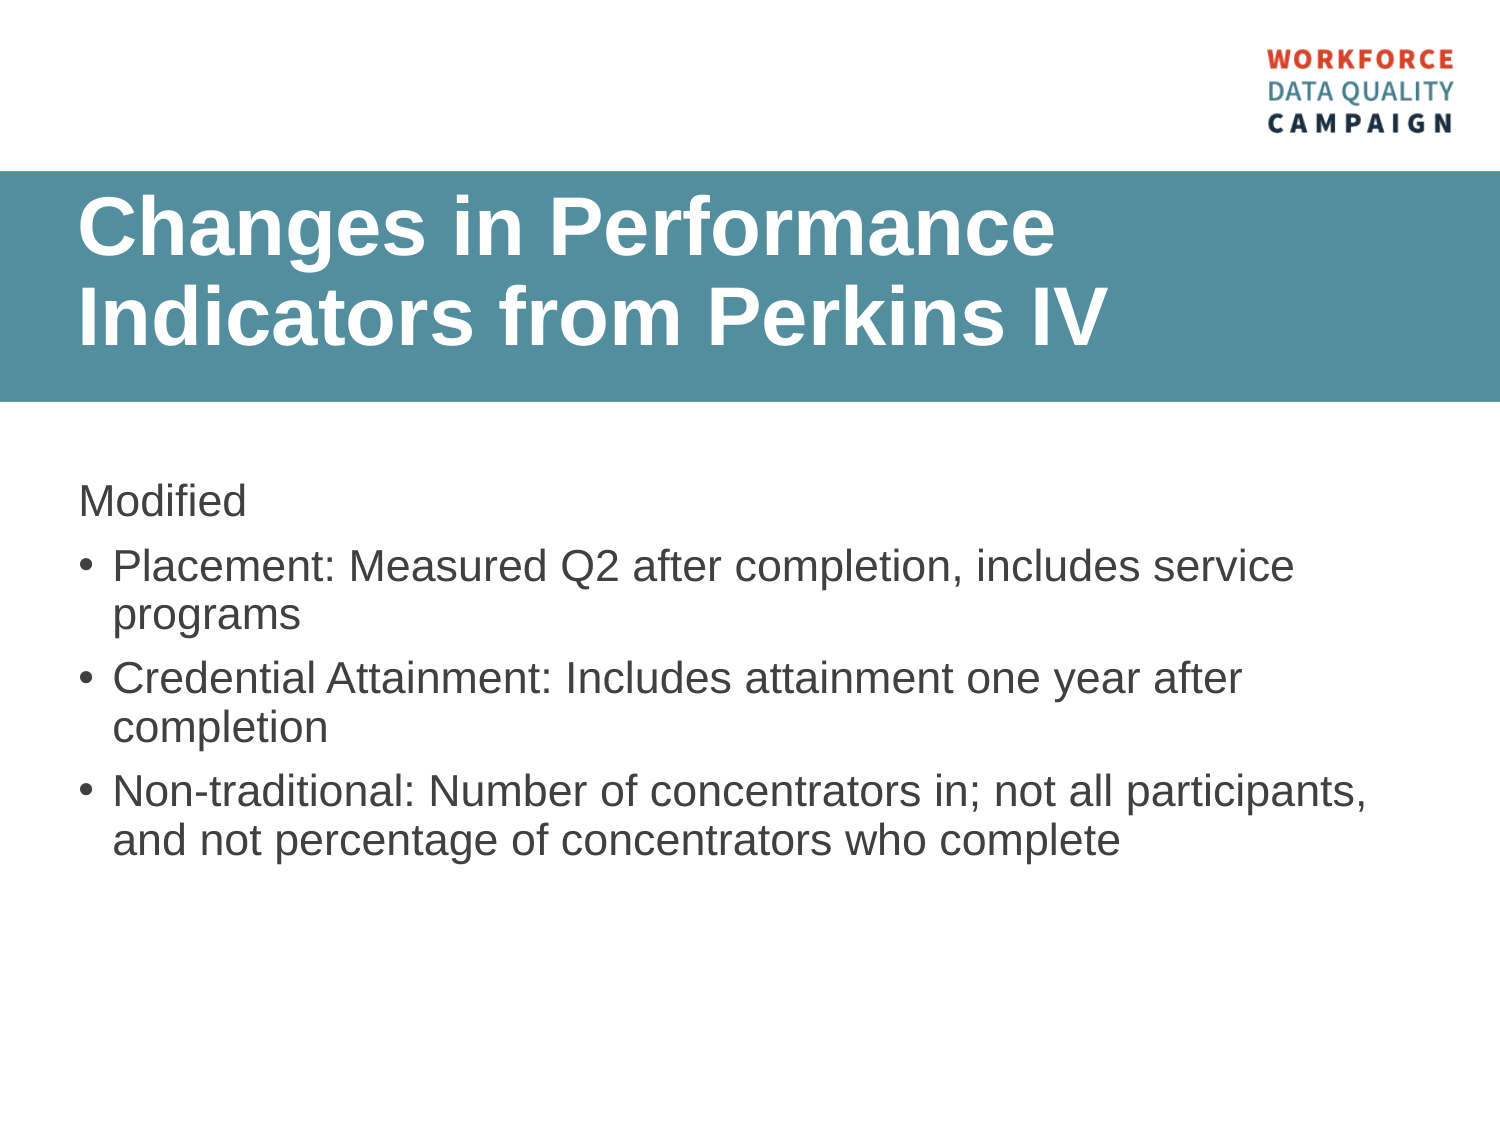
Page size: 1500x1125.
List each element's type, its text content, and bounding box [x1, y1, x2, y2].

list Changes in Performance Indicators from Perkins IV [62, 175, 1417, 406]
picture [1267, 43, 1460, 144]
list Modified Placement: Measured Q2 after completion, includes service programs Credential Attainment: Includes attainment one year after completion Non-traditional: Number of concentrators in; not all participants, and not percentage of concentrators who complete [63, 470, 1423, 909]
